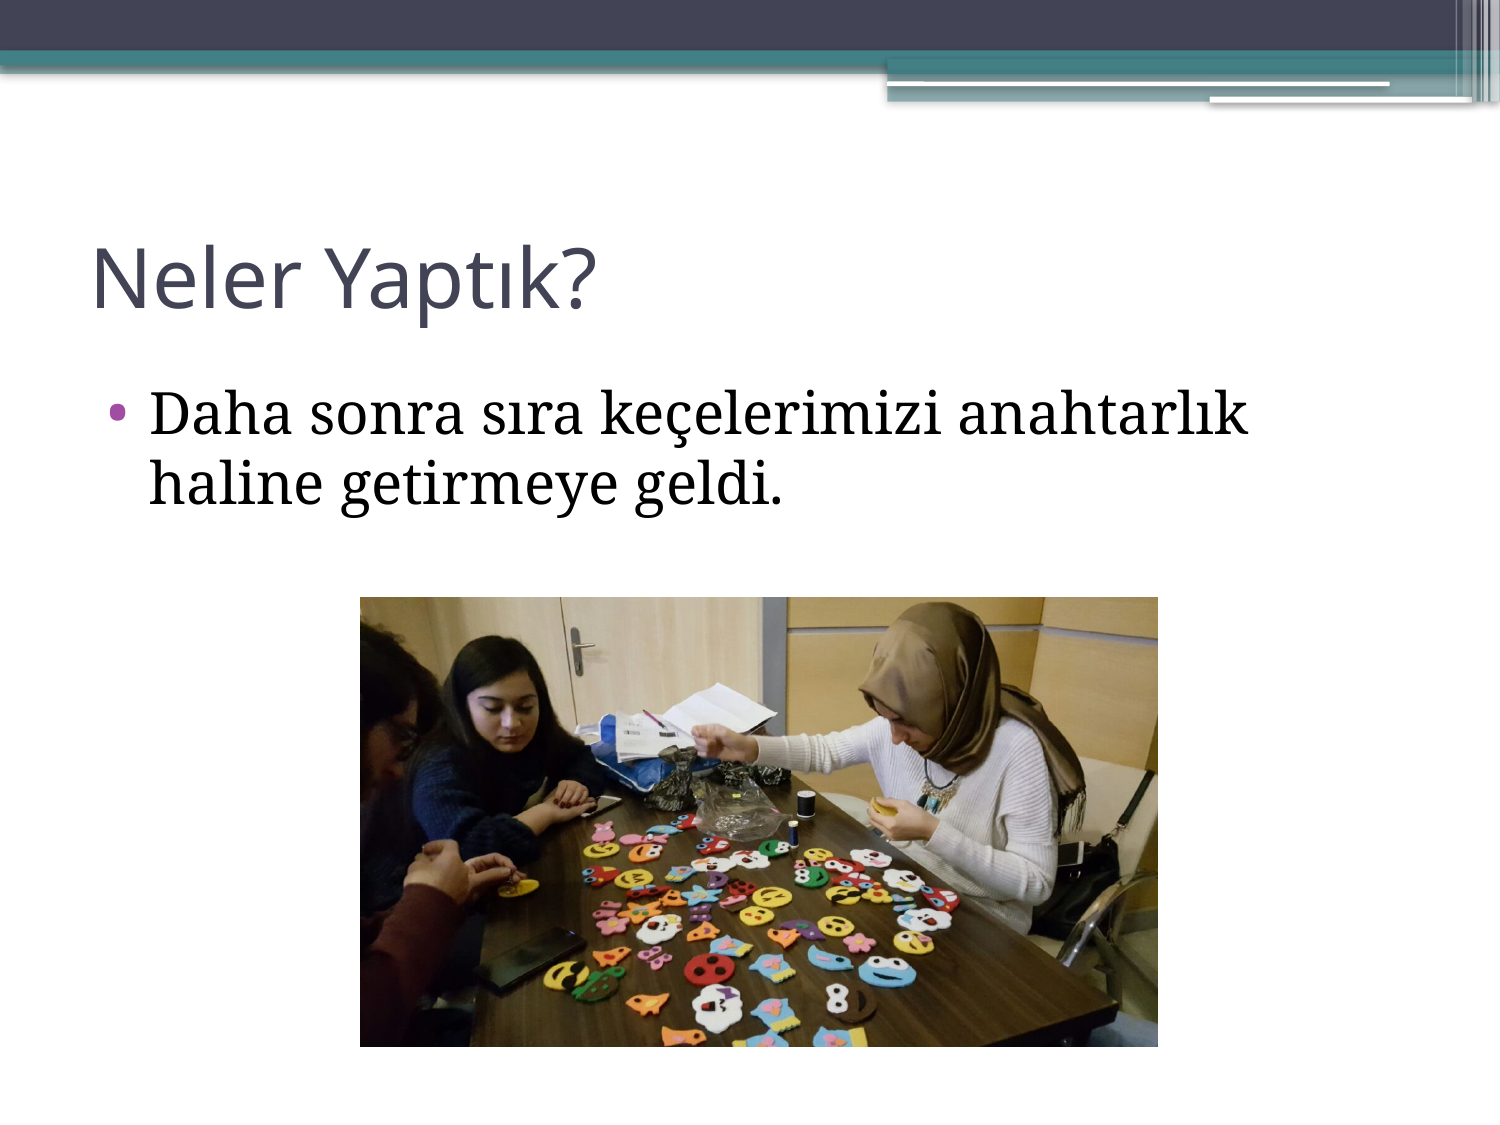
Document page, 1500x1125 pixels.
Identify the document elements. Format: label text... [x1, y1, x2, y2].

title Neler Yaptık? [75, 187, 1425, 363]
list Daha sonra sıra keçelerimizi anahtarlık haline getirmeye geldi. [75, 368, 1425, 551]
picture [359, 597, 1158, 1047]
